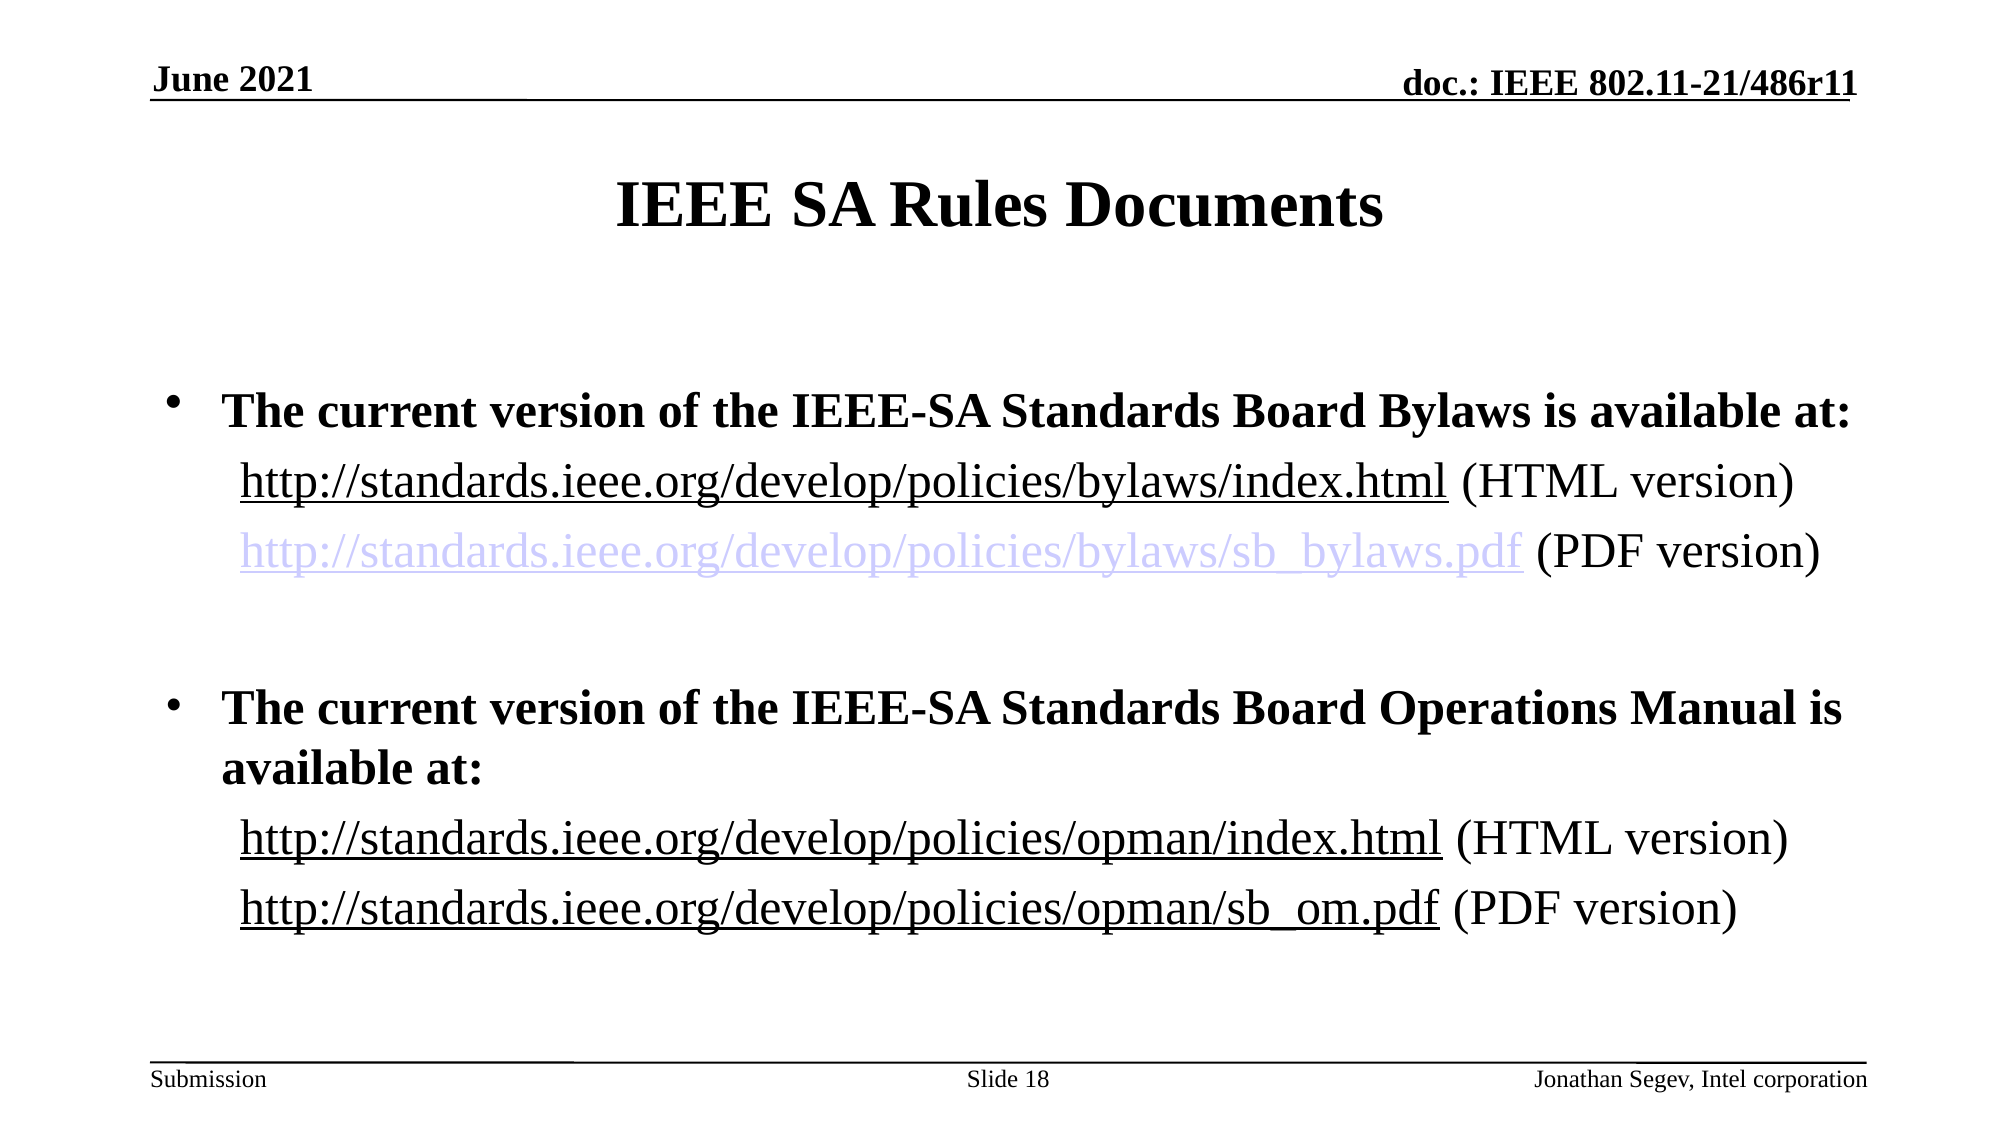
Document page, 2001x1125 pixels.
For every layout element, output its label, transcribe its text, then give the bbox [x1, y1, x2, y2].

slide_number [152, 54, 563, 100]
title IEEE SA Rules Documents [149, 112, 1850, 288]
list The current version of the IEEE-SA Standards Board Bylaws is available at: http://standards.ieee.org/develop/policies/bylaws/index.html (HTML version) http://standards.ieee.org/develop/policies/bylaws/sb_bylaws.pdf (PDF version) The current version of the IEEE-SA Standards Board Operations Manual is available at: http://standards.ieee.org/develop/policies/opman/index.html (HTML version) http://standards.ieee.org/develop/policies/opman/sb_om.pdf (PDF version) [149, 299, 1922, 1000]
footer Jonathan Segev, Intel corporation [1171, 1061, 1869, 1093]
slide_number Slide 18 [950, 1061, 1067, 1123]
